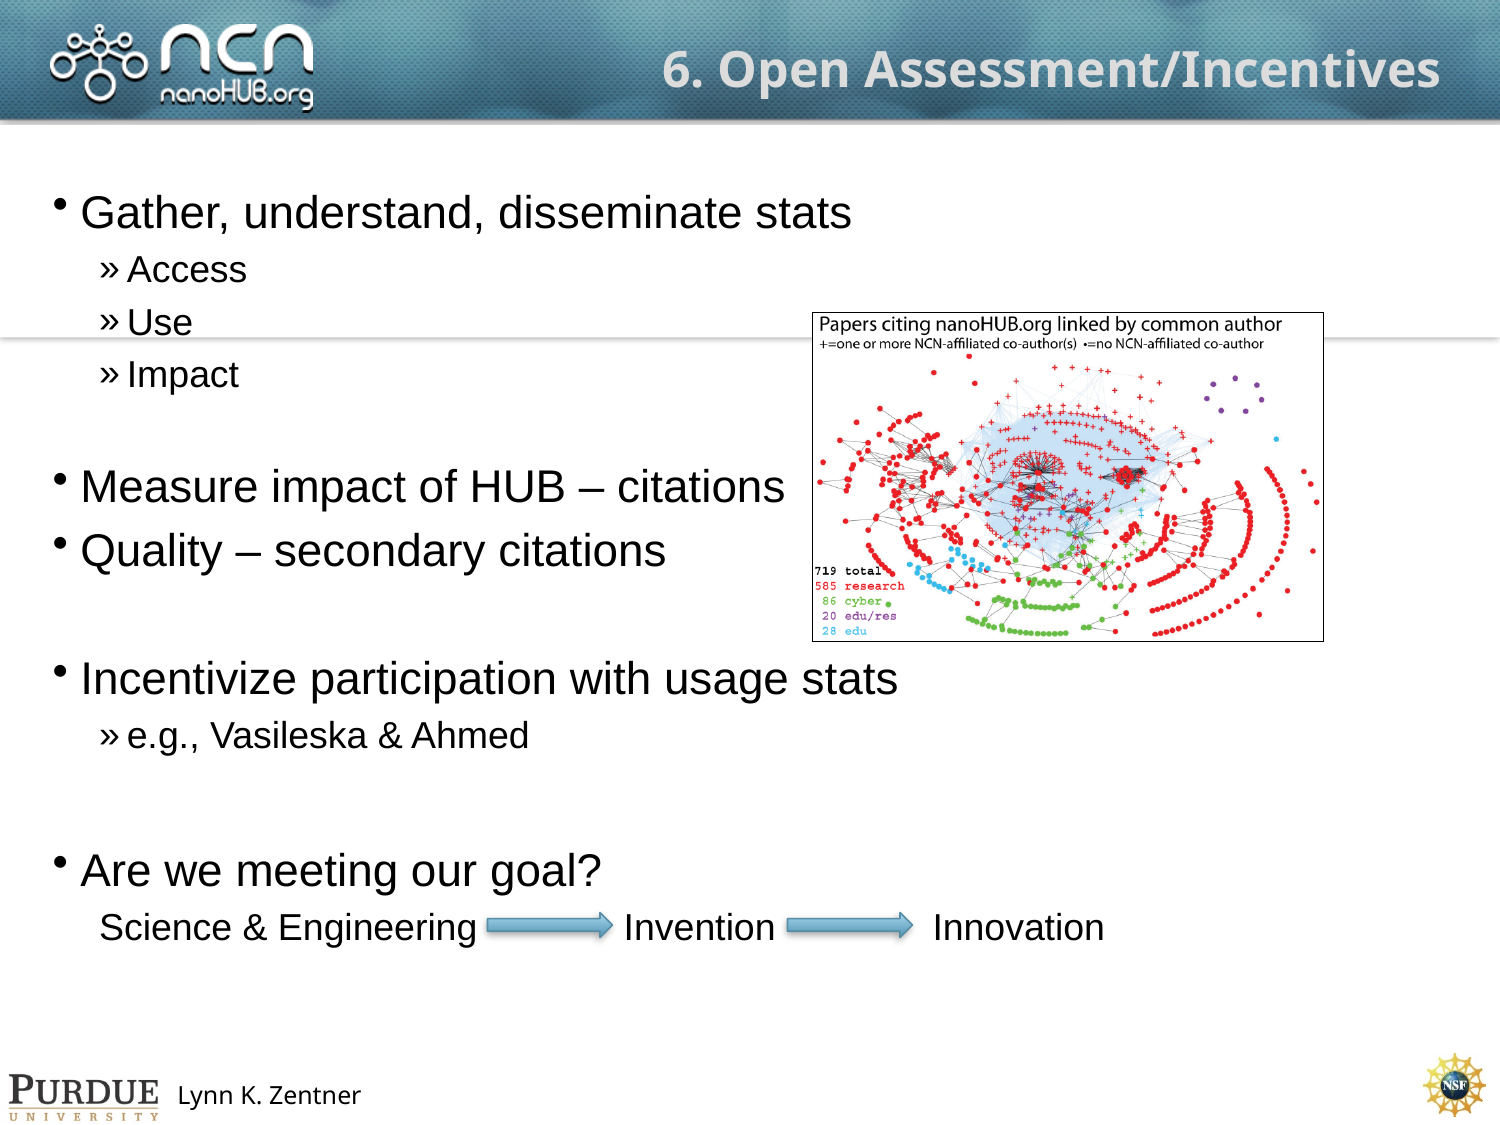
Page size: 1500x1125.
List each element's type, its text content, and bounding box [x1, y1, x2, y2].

picture [0, 0, 1500, 124]
title 6. Open Assessment/Incentives [49, 24, 1457, 111]
picture [0, 1069, 168, 1125]
picture [812, 312, 1324, 642]
list Gather, understand, disseminate stats Access Use Impact Measure impact of HUB – citations Quality – secondary citations Incentivize participation with usage stats e.g., Vasileska & Ahmed Are we meeting our goal? Science & Engineering Invention Innovation [37, 174, 1351, 1026]
text_box [786, 911, 914, 939]
picture [1423, 1053, 1486, 1117]
text_box [486, 911, 614, 939]
